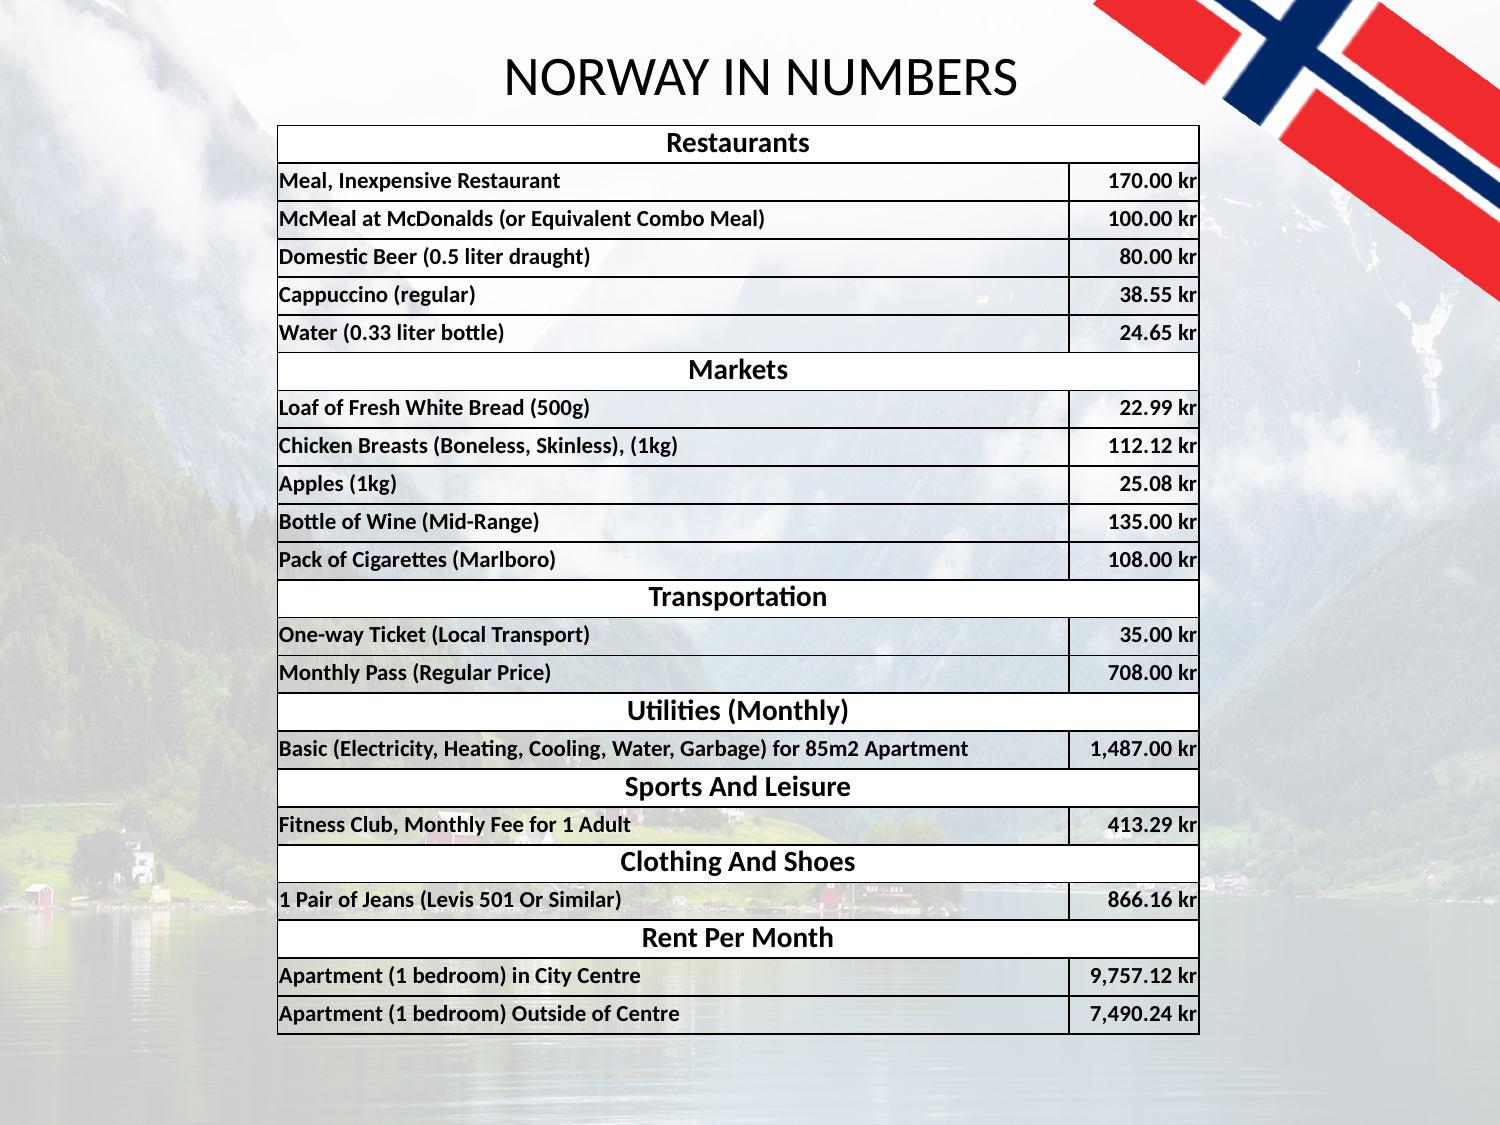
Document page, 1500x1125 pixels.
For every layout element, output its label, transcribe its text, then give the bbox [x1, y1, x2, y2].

table_cell Markets [278, 353, 1198, 390]
table_cell Basic (Electricity, Heating, Cooling, Water, Garbage) for 85m2 Apartment [278, 732, 1068, 768]
table_cell Apartment (1 bedroom) in City Centre [278, 959, 1068, 995]
table_cell Rent Per Month [278, 921, 1198, 957]
table_cell 708.00 kr [1070, 656, 1198, 692]
table_cell 80.00 kr [1070, 240, 1198, 276]
table_cell Utilities (Monthly) [278, 694, 1198, 730]
table_cell McMeal at McDonalds (or Equivalent Combo Meal) [278, 202, 1068, 238]
table_header Restaurants [278, 126, 1089, 162]
table_cell 135.00 kr [1070, 505, 1198, 541]
table_cell 866.16 kr [1070, 883, 1198, 919]
table_cell 100.00 kr [1070, 202, 1198, 238]
table_cell Apples (1kg) [278, 467, 1068, 503]
table_cell 108.00 kr [1070, 543, 1198, 579]
table_cell Loaf of Fresh White Bread (500g) [278, 391, 1068, 427]
table_cell Pack of Cigarettes (Marlboro) [278, 543, 1068, 579]
table_cell 24.65 kr [1070, 316, 1198, 352]
table_cell Apartment (1 bedroom) Outside of Centre [278, 997, 1068, 1033]
table_cell Sports And Leisure [278, 770, 1198, 806]
table_cell Domestic Beer (0.5 liter draught) [278, 240, 1068, 276]
table_cell 413.29 kr [1070, 808, 1198, 844]
table_cell 1 Pair of Jeans (Levis 501 Or Similar) [278, 883, 1068, 919]
table_cell Meal, Inexpensive Restaurant [278, 164, 1068, 200]
table_cell Bottle of Wine (Mid-Range) [278, 505, 1068, 541]
table_cell 7,490.24 kr [1070, 997, 1198, 1033]
table_cell 35.00 kr [1070, 618, 1198, 655]
table_cell 1,487.00 kr [1070, 732, 1198, 768]
table_cell Chicken Breasts (Boneless, Skinless), (1kg) [278, 429, 1068, 465]
picture [1094, 0, 1500, 302]
table_cell Monthly Pass (Regular Price) [278, 656, 1068, 692]
table_cell 9,757.12 kr [1070, 959, 1198, 995]
table_cell Clothing And Shoes [278, 846, 1198, 882]
table_cell 112.12 kr [1070, 429, 1198, 465]
table_cell Transportation [278, 581, 1198, 617]
table_cell Water (0.33 liter bottle) [278, 316, 1068, 352]
table_cell 22.99 kr [1070, 391, 1198, 427]
text_box NORWAY IN NUMBERS [123, 30, 1089, 114]
table_cell 38.55 kr [1070, 278, 1198, 314]
table_cell Cappuccino (regular) [278, 278, 1068, 314]
table_cell 170.00 kr [1070, 164, 1198, 200]
table_cell 25.08 kr [1070, 467, 1198, 503]
table_cell One-way Ticket (Local Transport) [278, 618, 1068, 655]
table_cell Fitness Club, Monthly Fee for 1 Adult [278, 808, 1068, 844]
